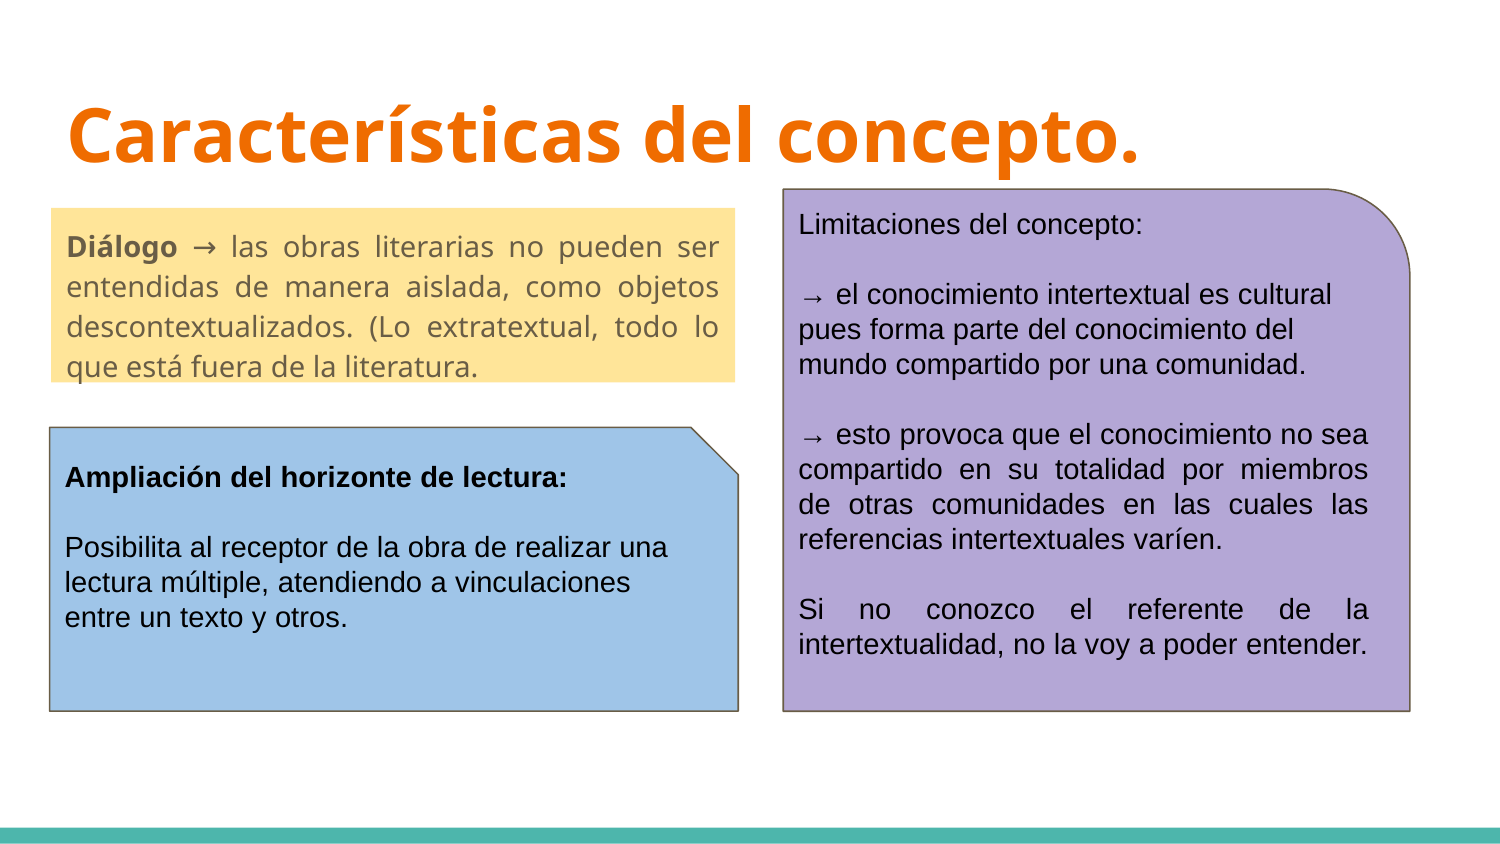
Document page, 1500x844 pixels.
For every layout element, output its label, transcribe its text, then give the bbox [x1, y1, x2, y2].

text_box Limitaciones del concepto: → el conocimiento intertextual es cultural pues forma parte del conocimiento del mundo compartido por una comunidad. → esto provoca que el conocimiento no sea compartido en su totalidad por miembros de otras comunidades en las cuales las referencias intertextuales varíen. Si no conozco el referente de la intertextualidad, no la voy a poder entender. [783, 189, 1410, 712]
title Características del concepto. [51, 72, 1449, 189]
text_box Ampliación del horizonte de lectura: Posibilita al receptor de la obra de realizar una lectura múltiple, atendiendo a vinculaciones entre un texto y otros. [49, 427, 739, 712]
list Diálogo → las obras literarias no pueden ser entendidas de manera aislada, como objetos descontextualizados. (Lo extratextual, todo lo que está fuera de la literatura. [51, 207, 736, 383]
